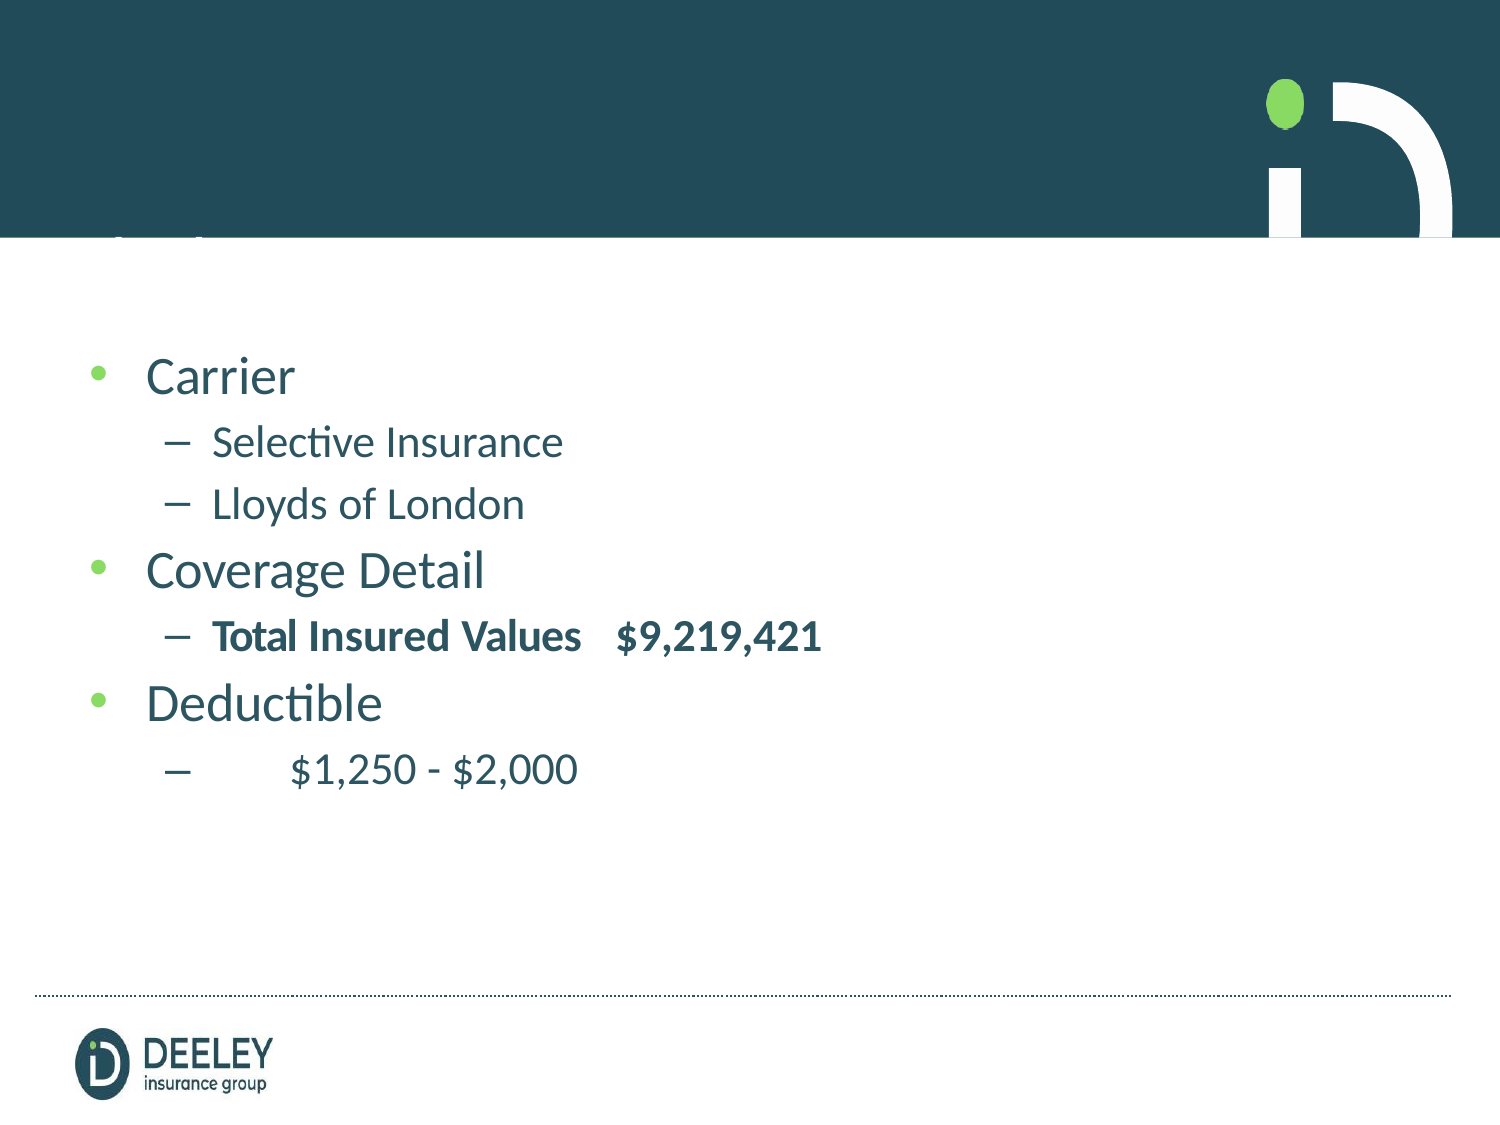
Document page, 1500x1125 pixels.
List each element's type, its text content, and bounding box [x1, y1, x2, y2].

picture [1266, 79, 1304, 130]
text_box Carrier Selective Insurance Lloyds of London Coverage Detail Total Insured Values Deductible – $1,250 - $2,000 [87, 330, 588, 794]
text_box $9,219,421 [613, 603, 827, 661]
text_box Flood [87, 220, 209, 283]
picture [75, 1028, 273, 1104]
